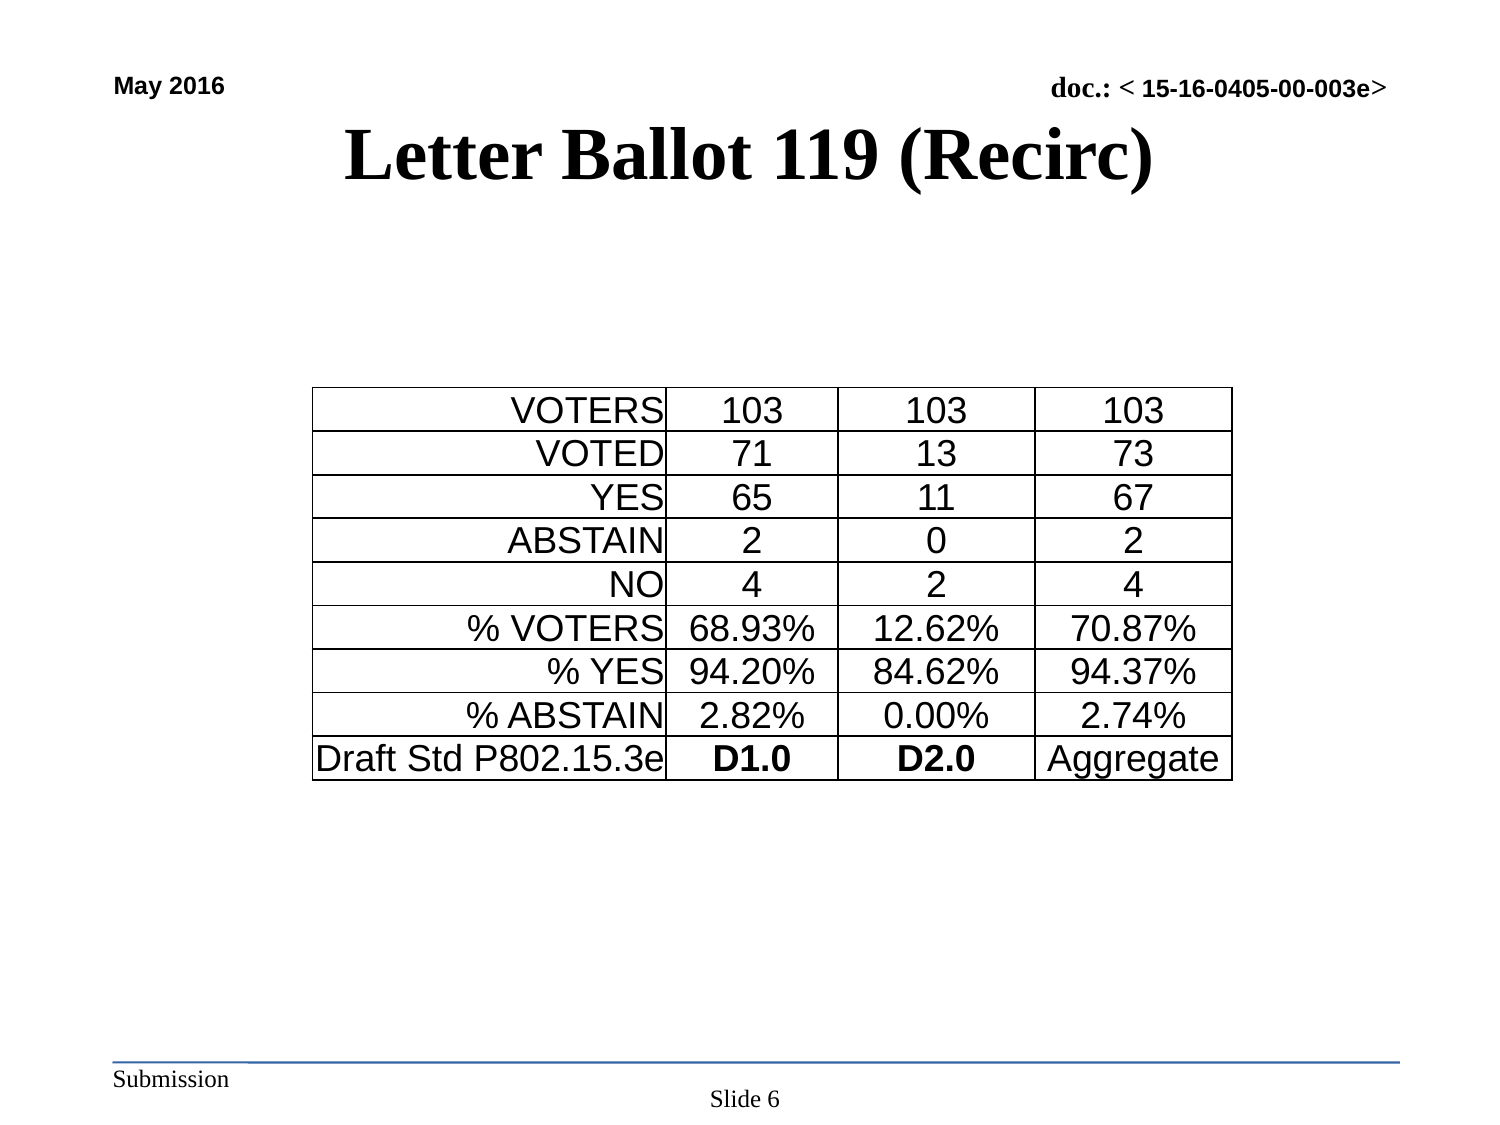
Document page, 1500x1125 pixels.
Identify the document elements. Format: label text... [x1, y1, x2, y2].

table_cell 2.82% [667, 693, 837, 735]
table_cell D1.0 [667, 737, 837, 779]
table_cell 2 [839, 563, 1034, 605]
table_cell VOTED [313, 432, 665, 474]
table_cell 65 [667, 476, 837, 517]
table_cell NO [313, 563, 665, 605]
table_cell 84.62% [839, 650, 1034, 692]
table_header 103 [667, 388, 837, 430]
table_cell Aggregate [1036, 737, 1231, 779]
table_cell 67 [1036, 476, 1231, 517]
table_cell % ABSTAIN [313, 693, 665, 735]
table_header VOTERS [313, 388, 665, 430]
slide_number Slide 6 [690, 1074, 799, 1118]
table_cell 94.20% [667, 650, 837, 692]
title Letter Ballot 119 (Recirc) [105, 61, 1395, 238]
table_cell 11 [839, 476, 1034, 517]
table_cell 2.74% [1036, 693, 1231, 735]
table_cell 73 [1036, 432, 1231, 474]
table_cell YES [313, 476, 665, 517]
table_cell 94.37% [1036, 650, 1231, 692]
table_cell 2 [1036, 519, 1231, 561]
table_header 103 [839, 388, 1034, 430]
table_cell 0.00% [839, 693, 1034, 735]
table_header 103 [1036, 388, 1231, 430]
table_cell 70.87% [1036, 606, 1231, 648]
table_cell 13 [839, 432, 1034, 474]
table_cell D2.0 [839, 737, 1034, 779]
table_cell 12.62% [839, 606, 1034, 648]
table_cell 4 [1036, 563, 1231, 605]
table_cell Draft Std P802.15.3e [313, 737, 665, 779]
table_cell 2 [667, 519, 837, 561]
table_cell 0 [839, 519, 1034, 561]
table_cell 68.93% [667, 606, 837, 648]
table_cell % YES [313, 650, 665, 692]
table_cell % VOTERS [313, 606, 665, 648]
table_cell 4 [667, 563, 837, 605]
table_cell 71 [667, 432, 837, 474]
table_cell ABSTAIN [313, 519, 665, 561]
